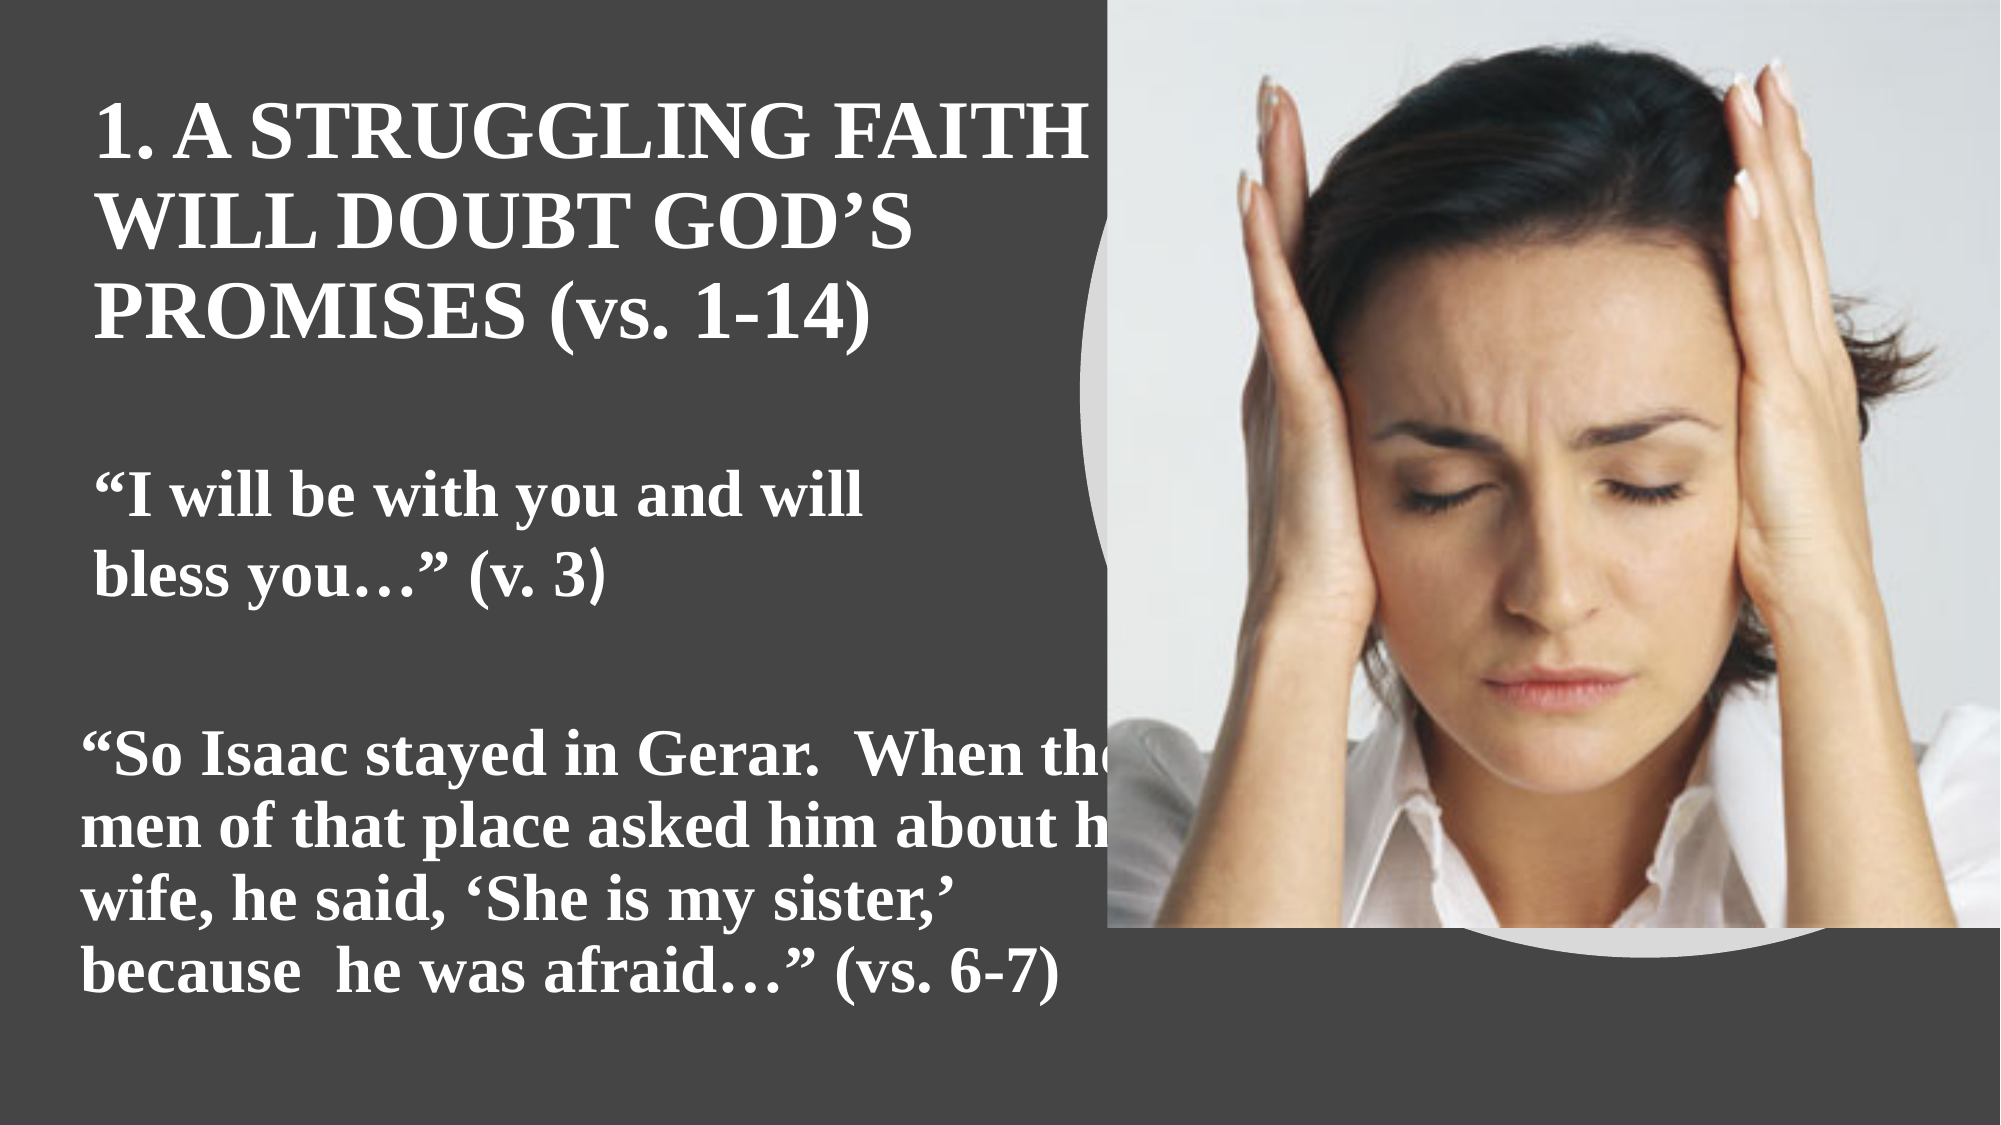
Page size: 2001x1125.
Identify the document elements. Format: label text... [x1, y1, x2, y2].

text_box [1460, 928, 1830, 959]
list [1107, 0, 2000, 928]
title 1. A STRUGGLING FAITH WILL DOUBT GOD’S PROMISES (vs. 1-14) [78, 35, 1107, 408]
text_box [1078, 215, 1107, 570]
text_box “I will be with you and will bless you…” (v. 3) [78, 442, 921, 618]
list “So Isaac stayed in Gerar. When the men of that place asked him about his wife, he said, ‘She is my sister,’ because he was afraid…” (vs. 6-7) [65, 710, 1208, 1066]
